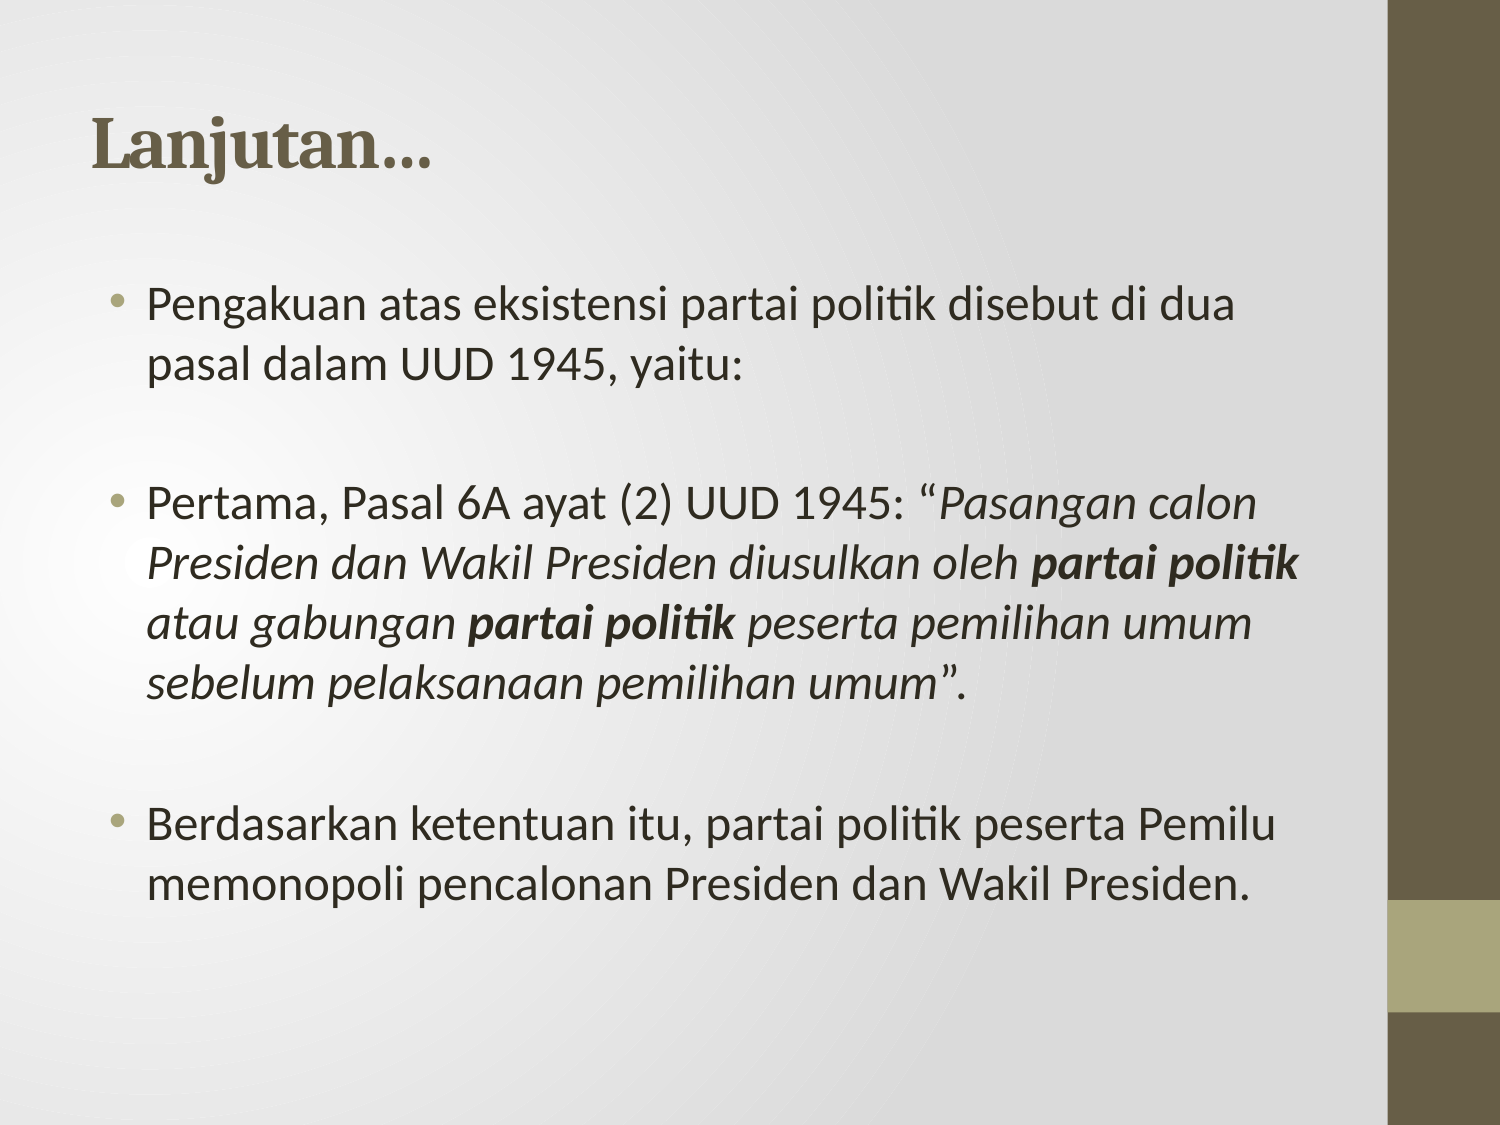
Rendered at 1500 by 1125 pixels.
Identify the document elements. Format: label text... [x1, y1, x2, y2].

list Pengakuan atas eksistensi partai politik disebut di dua pasal dalam UUD 1945, yaitu: Pertama, Pasal 6A ayat (2) UUD 1945: “Pasangan calon Presiden dan Wakil Presiden diusulkan oleh partai politik atau gabungan partai politik peserta pemilihan umum sebelum pelaksanaan pemilihan umum”. Berdasarkan ketentuan itu, partai politik peserta Pemilu memonopoli pencalonan Presiden dan Wakil Presiden. [75, 262, 1325, 1088]
title Lanjutan… [75, 45, 1325, 233]
